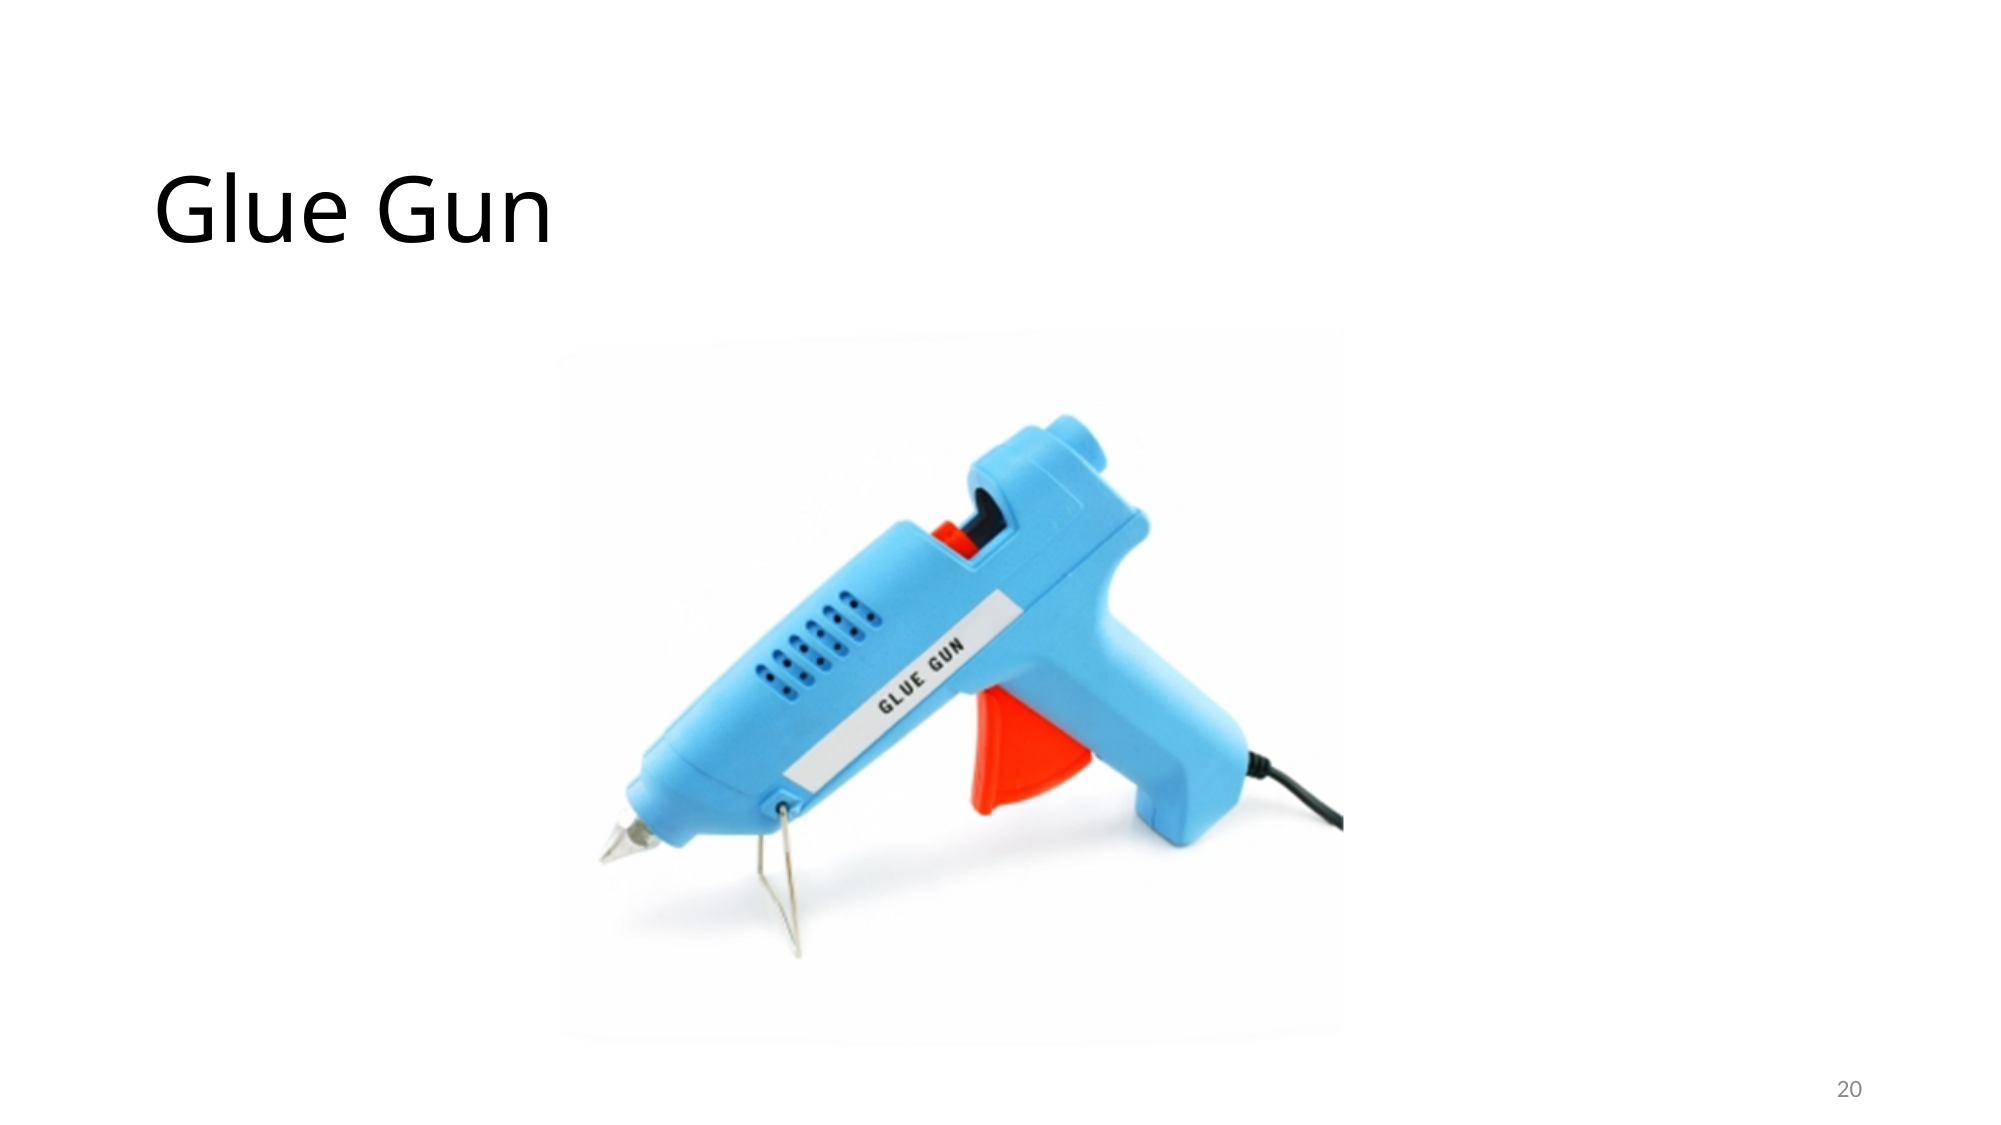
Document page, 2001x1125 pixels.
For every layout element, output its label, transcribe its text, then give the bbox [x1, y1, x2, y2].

title Glue Gun [137, 59, 1863, 278]
picture [274, 327, 1625, 1049]
slide_number 20 [1412, 1042, 1863, 1103]
